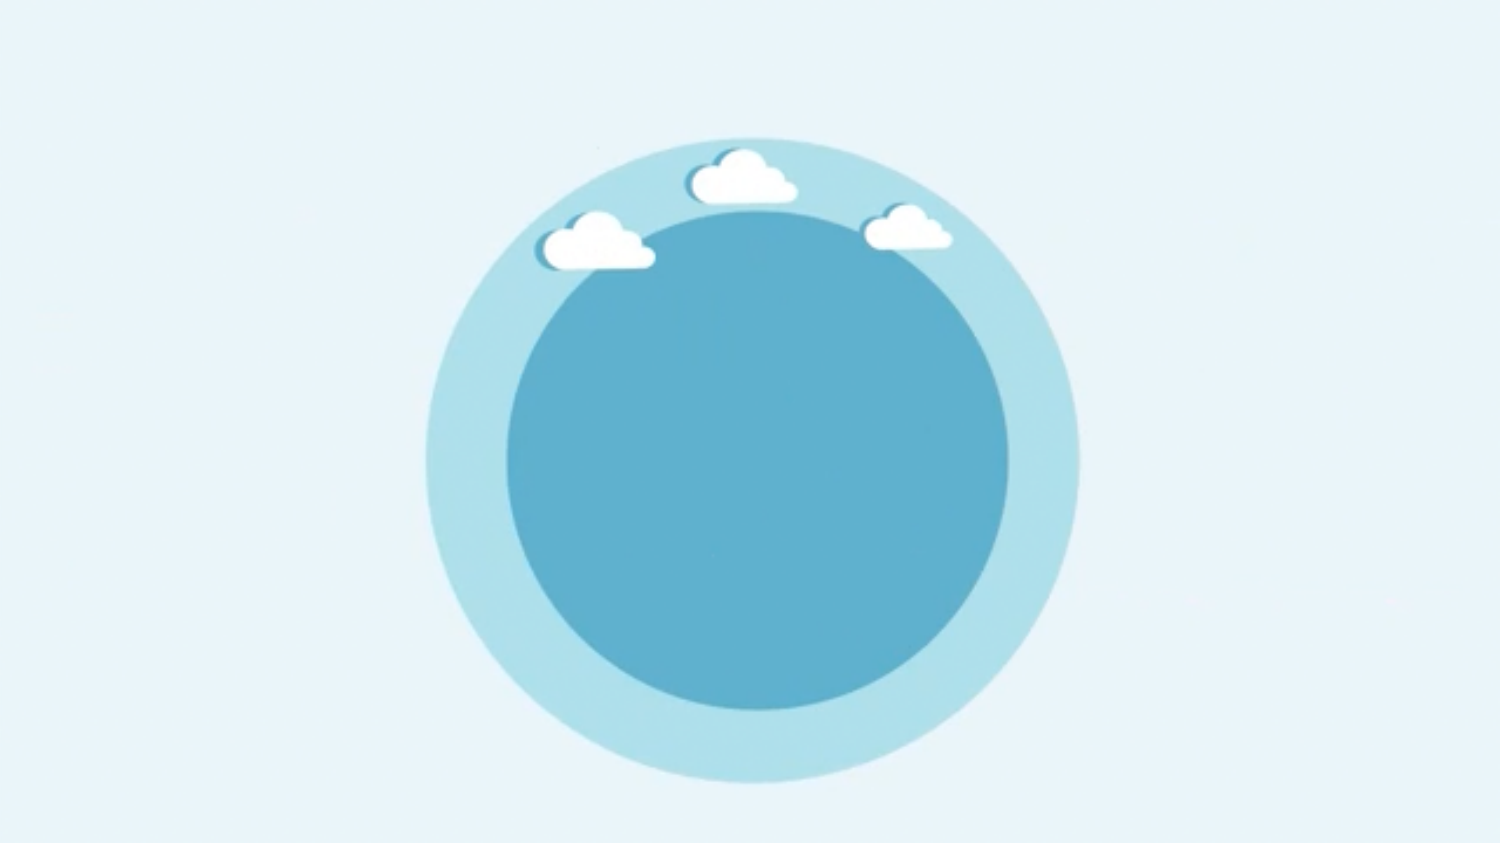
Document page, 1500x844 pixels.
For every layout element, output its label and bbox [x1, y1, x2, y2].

list [0, 0, 1500, 844]
